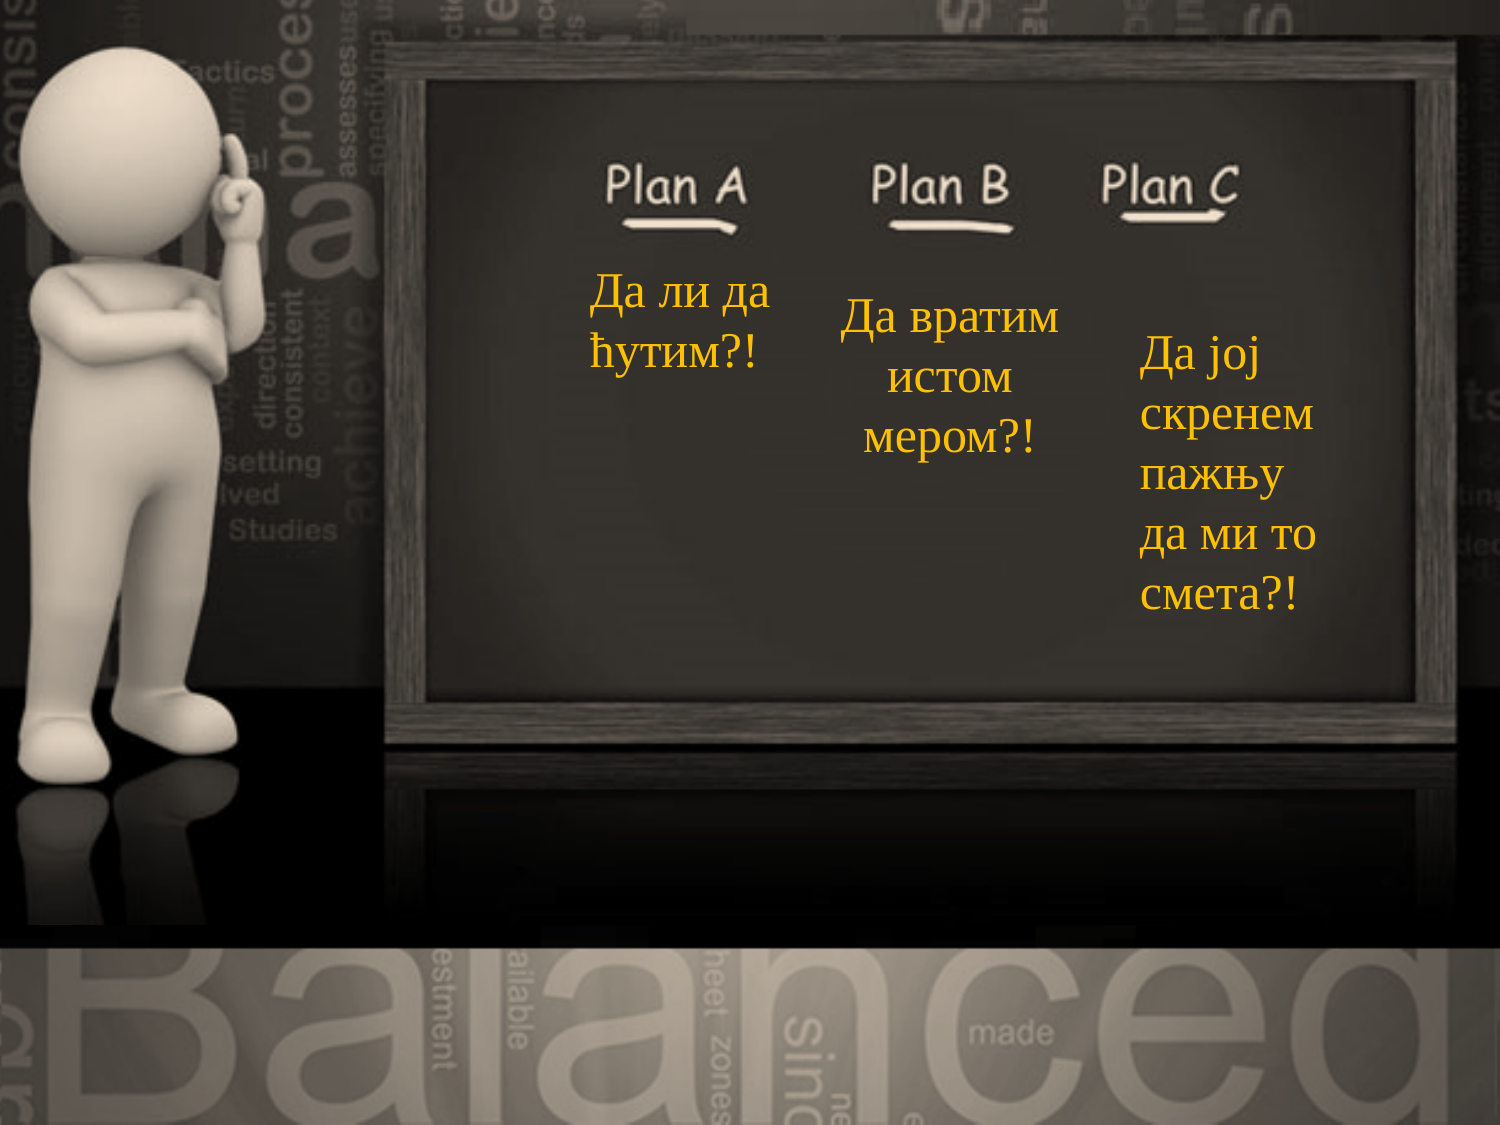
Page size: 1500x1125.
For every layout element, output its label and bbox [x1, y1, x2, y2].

picture [0, 0, 1500, 926]
